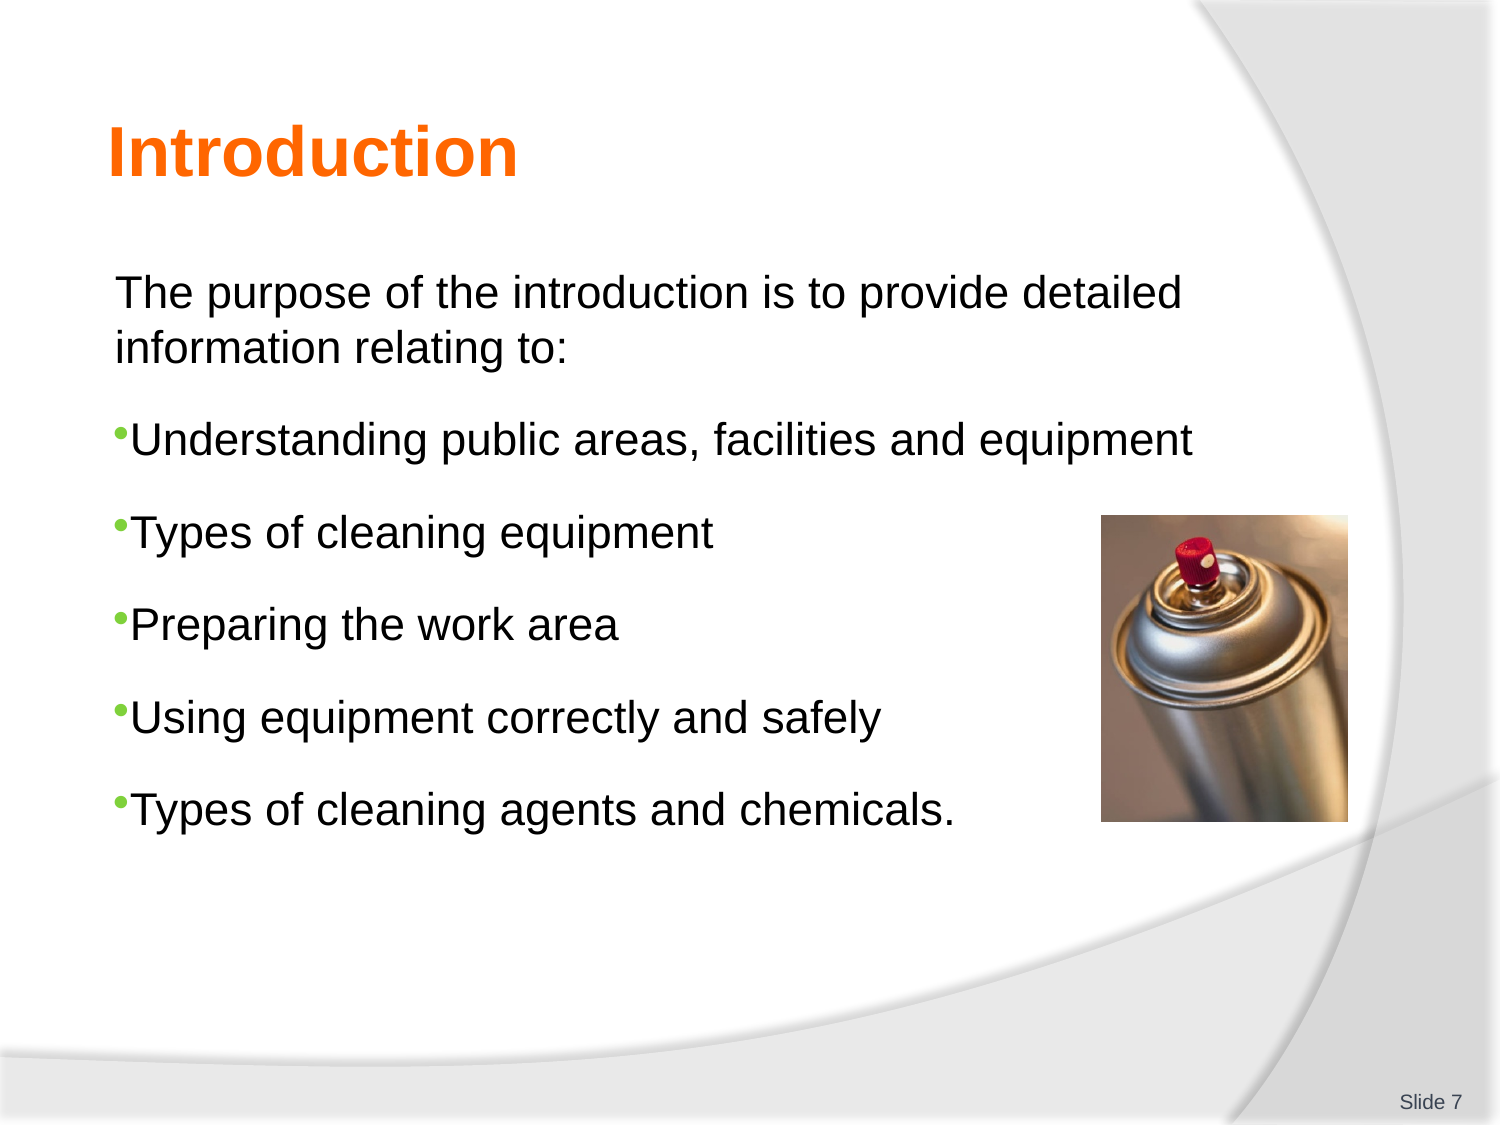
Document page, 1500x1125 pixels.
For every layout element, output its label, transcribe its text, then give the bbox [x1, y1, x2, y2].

title Introduction [100, 54, 1388, 243]
slide_number Slide 7 [1337, 1053, 1463, 1114]
list The purpose of the introduction is to provide detailed information relating to: Understanding public areas, facilities and equipment Types of cleaning equipment Preparing the work area Using equipment correctly and safely Types of cleaning agents and chemicals. [100, 255, 1412, 998]
picture [1101, 515, 1348, 823]
